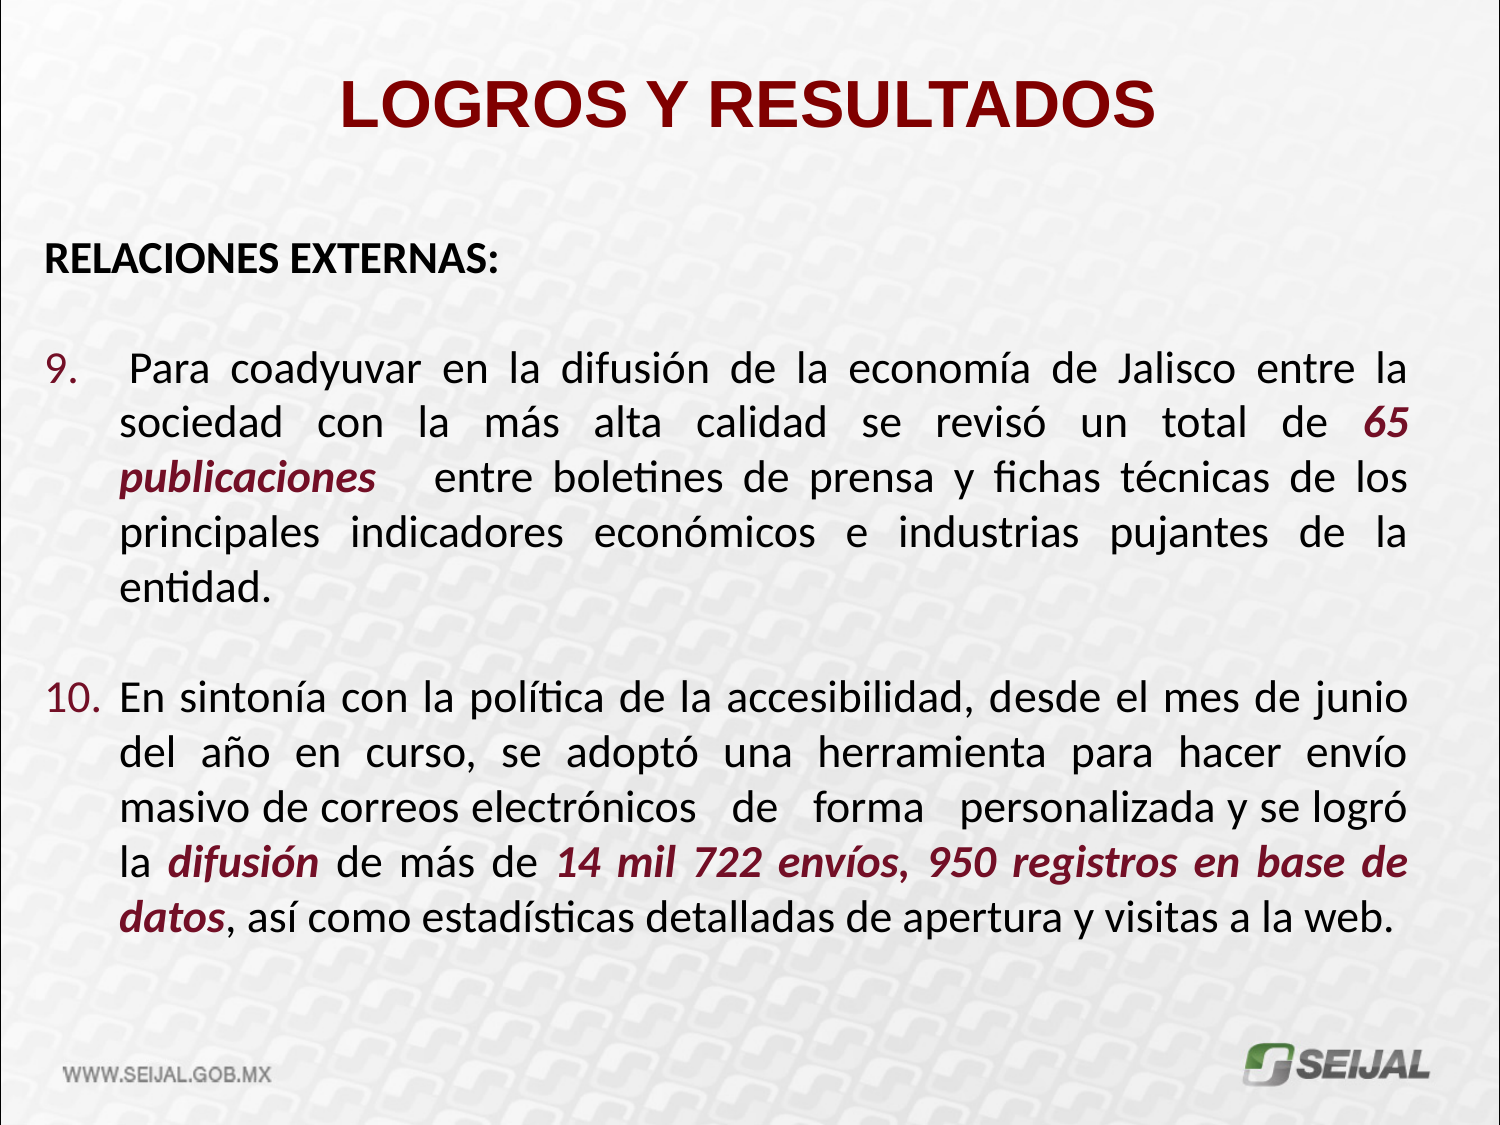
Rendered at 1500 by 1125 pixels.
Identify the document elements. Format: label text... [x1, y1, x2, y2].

text_box RELACIONES EXTERNAS: 9. Para coadyuvar en la difusión de la economía de Jalisco entre la sociedad con la más alta calidad se revisó un total de 65 publicaciones entre boletines de prensa y fichas técnicas de los principales indicadores económicos e industrias pujantes de la entidad. 10. En sintonía con la política de la accesibilidad, desde el mes de junio del año en curso, se adoptó una herramienta para hacer envío masivo de correos electrónicos de forma personalizada y se logró la difusión de más de 14 mil 722 envíos, 950 registros en base de datos, así como estadísticas detalladas de apertura y visitas a la web. [29, 219, 1424, 1005]
picture [1, 0, 1499, 1125]
text_box LOGROS Y RESULTADOS [298, 53, 1199, 148]
